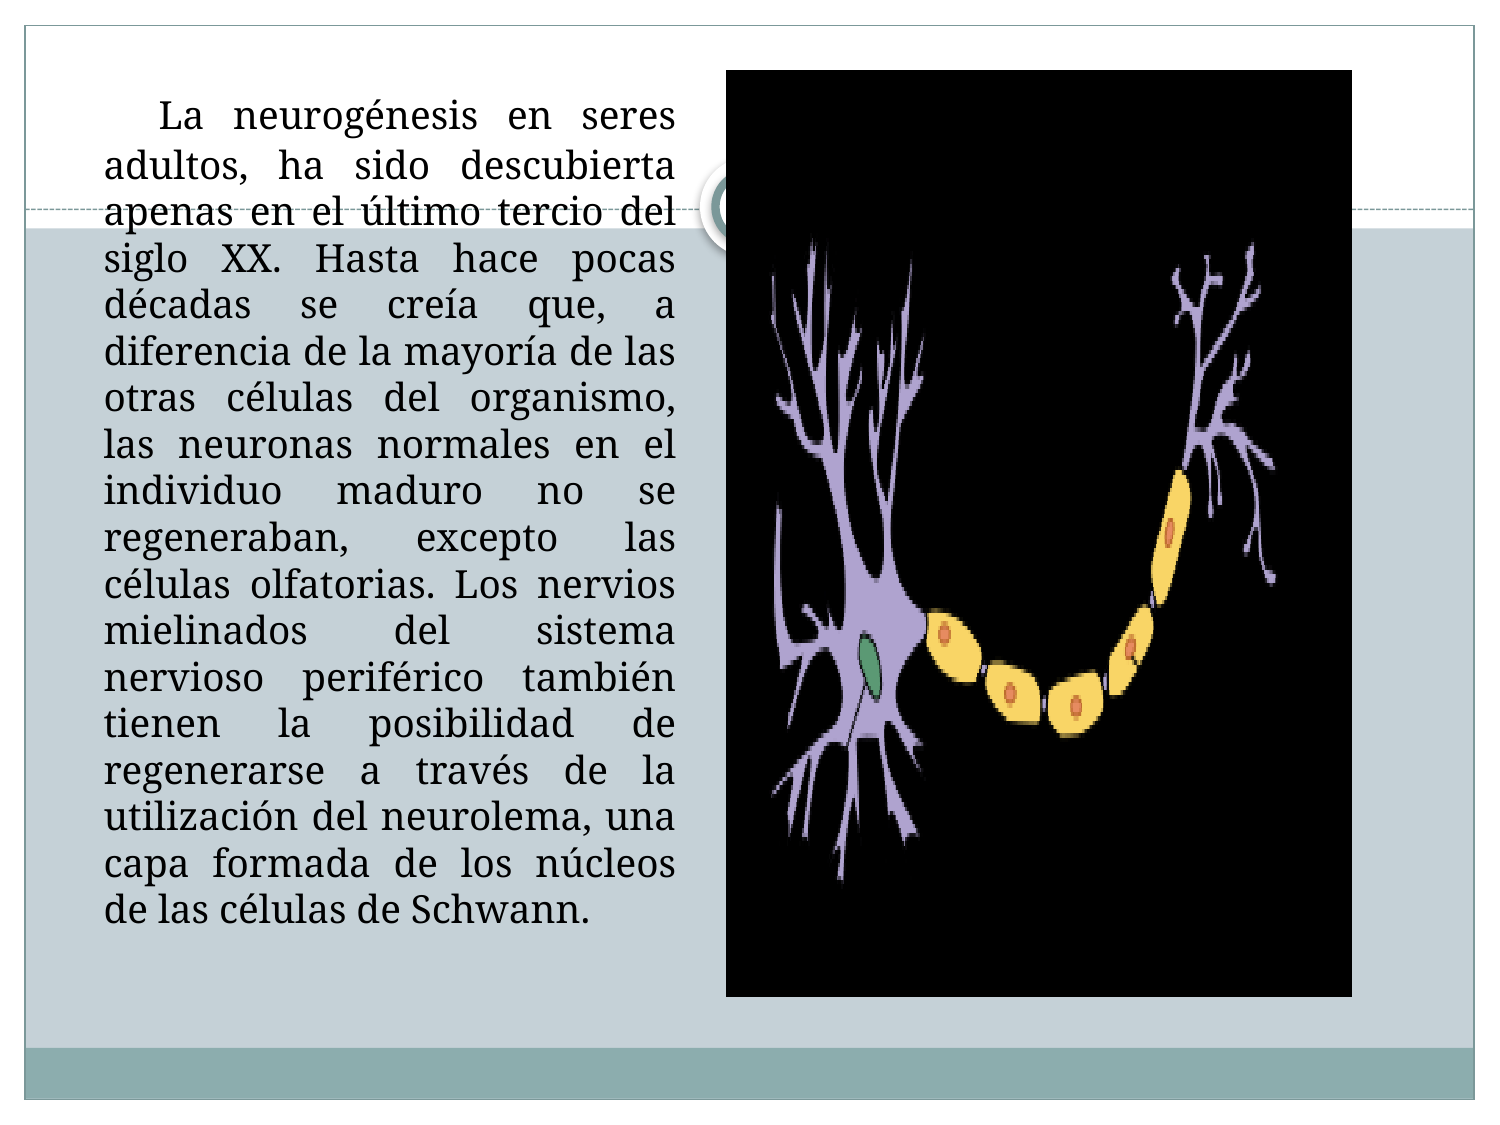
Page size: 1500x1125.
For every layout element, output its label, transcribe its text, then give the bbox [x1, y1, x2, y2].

list La neurogénesis en seres adultos, ha sido descubierta apenas en el último tercio del siglo XX. Hasta hace pocas décadas se creía que, a diferencia de la mayoría de las otras células del organismo, las neuronas normales en el individuo maduro no se regeneraban, excepto las células olfatorias. Los nervios mielinados del sistema nervioso periférico también tienen la posibilidad de regenerarse a través de la utilización del neurolema, una capa formada de los núcleos de las células de Schwann. [46, 70, 692, 985]
picture [726, 70, 1352, 997]
